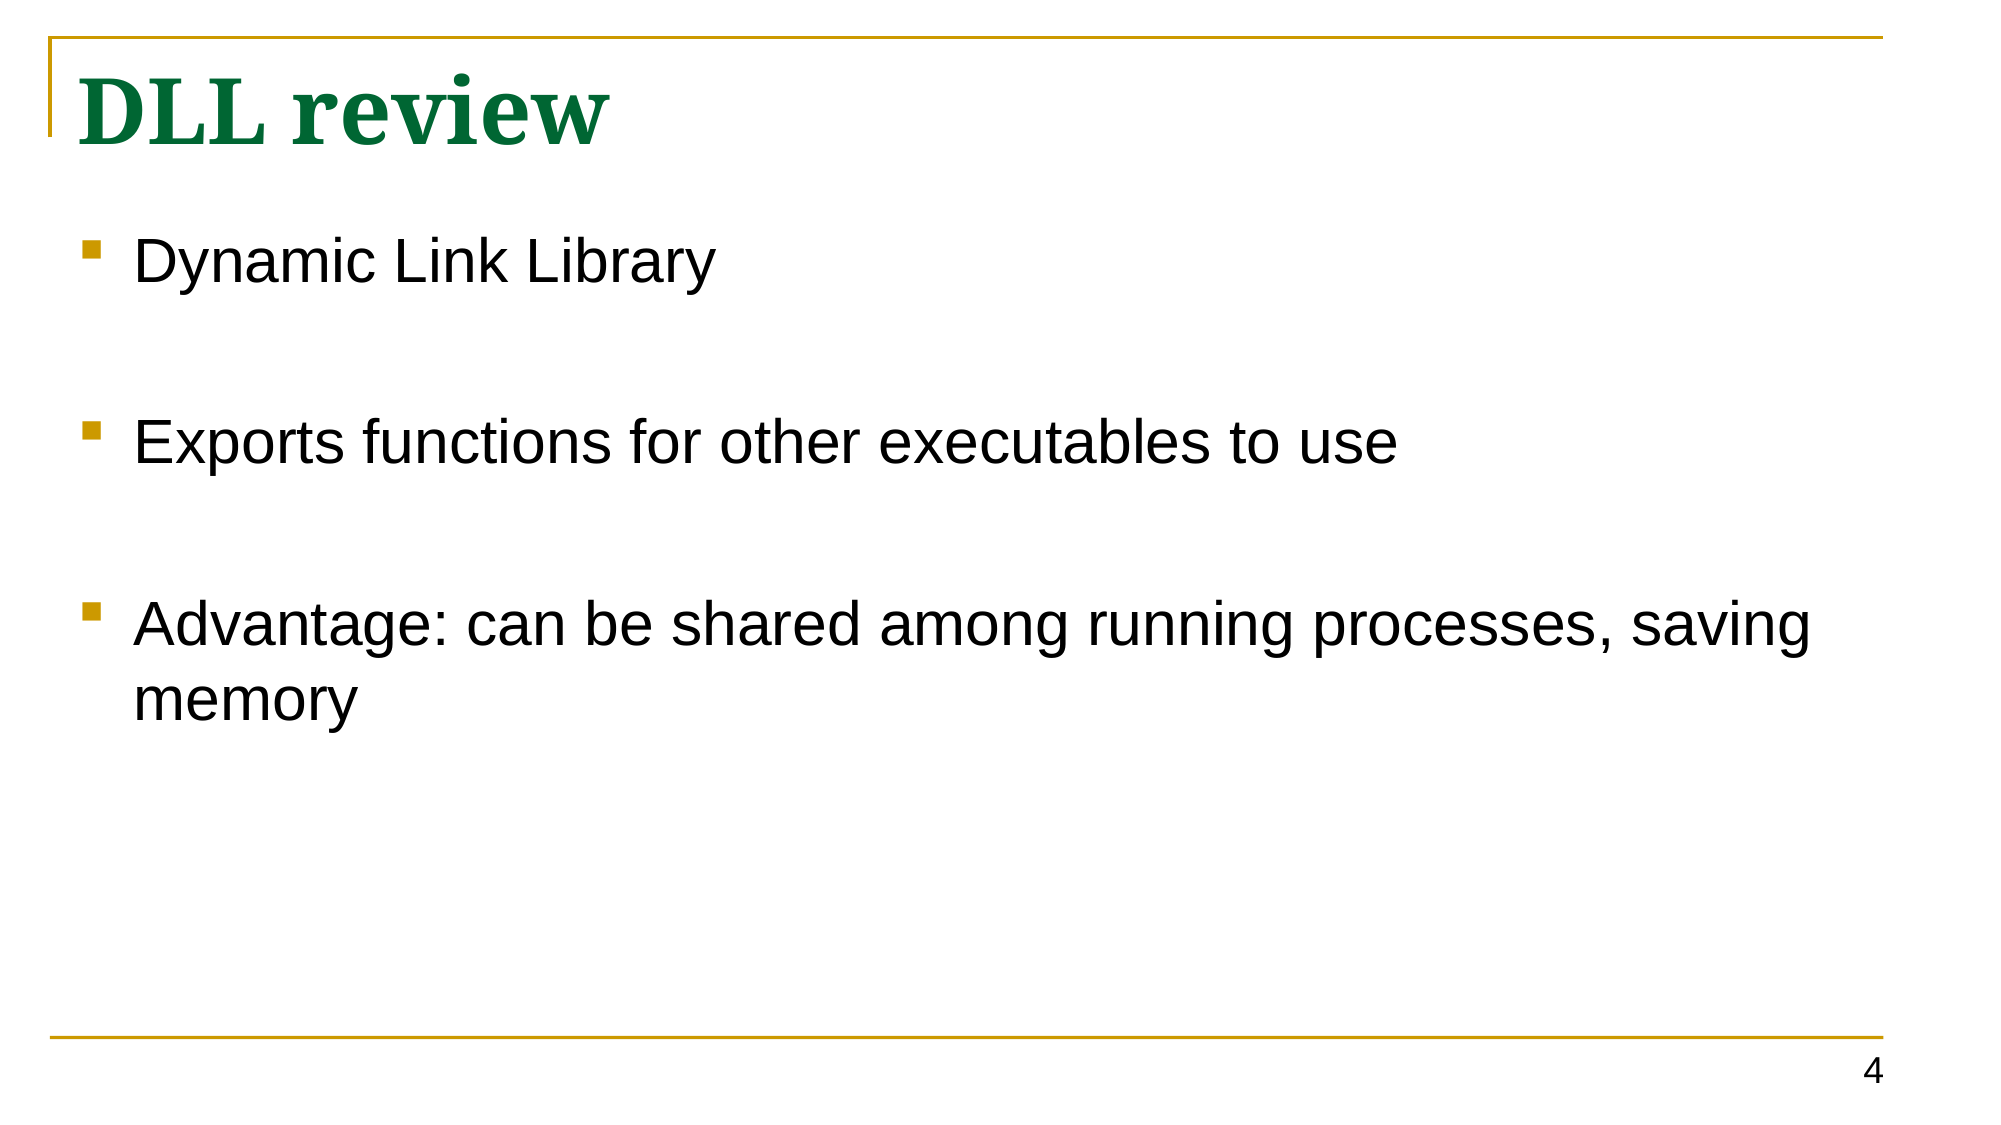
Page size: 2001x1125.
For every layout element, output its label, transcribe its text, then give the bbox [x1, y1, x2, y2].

title DLL review [62, 45, 1899, 271]
list Dynamic Link Library Exports functions for other executables to use Advantage: can be shared among running processes, saving memory [62, 271, 1899, 1005]
